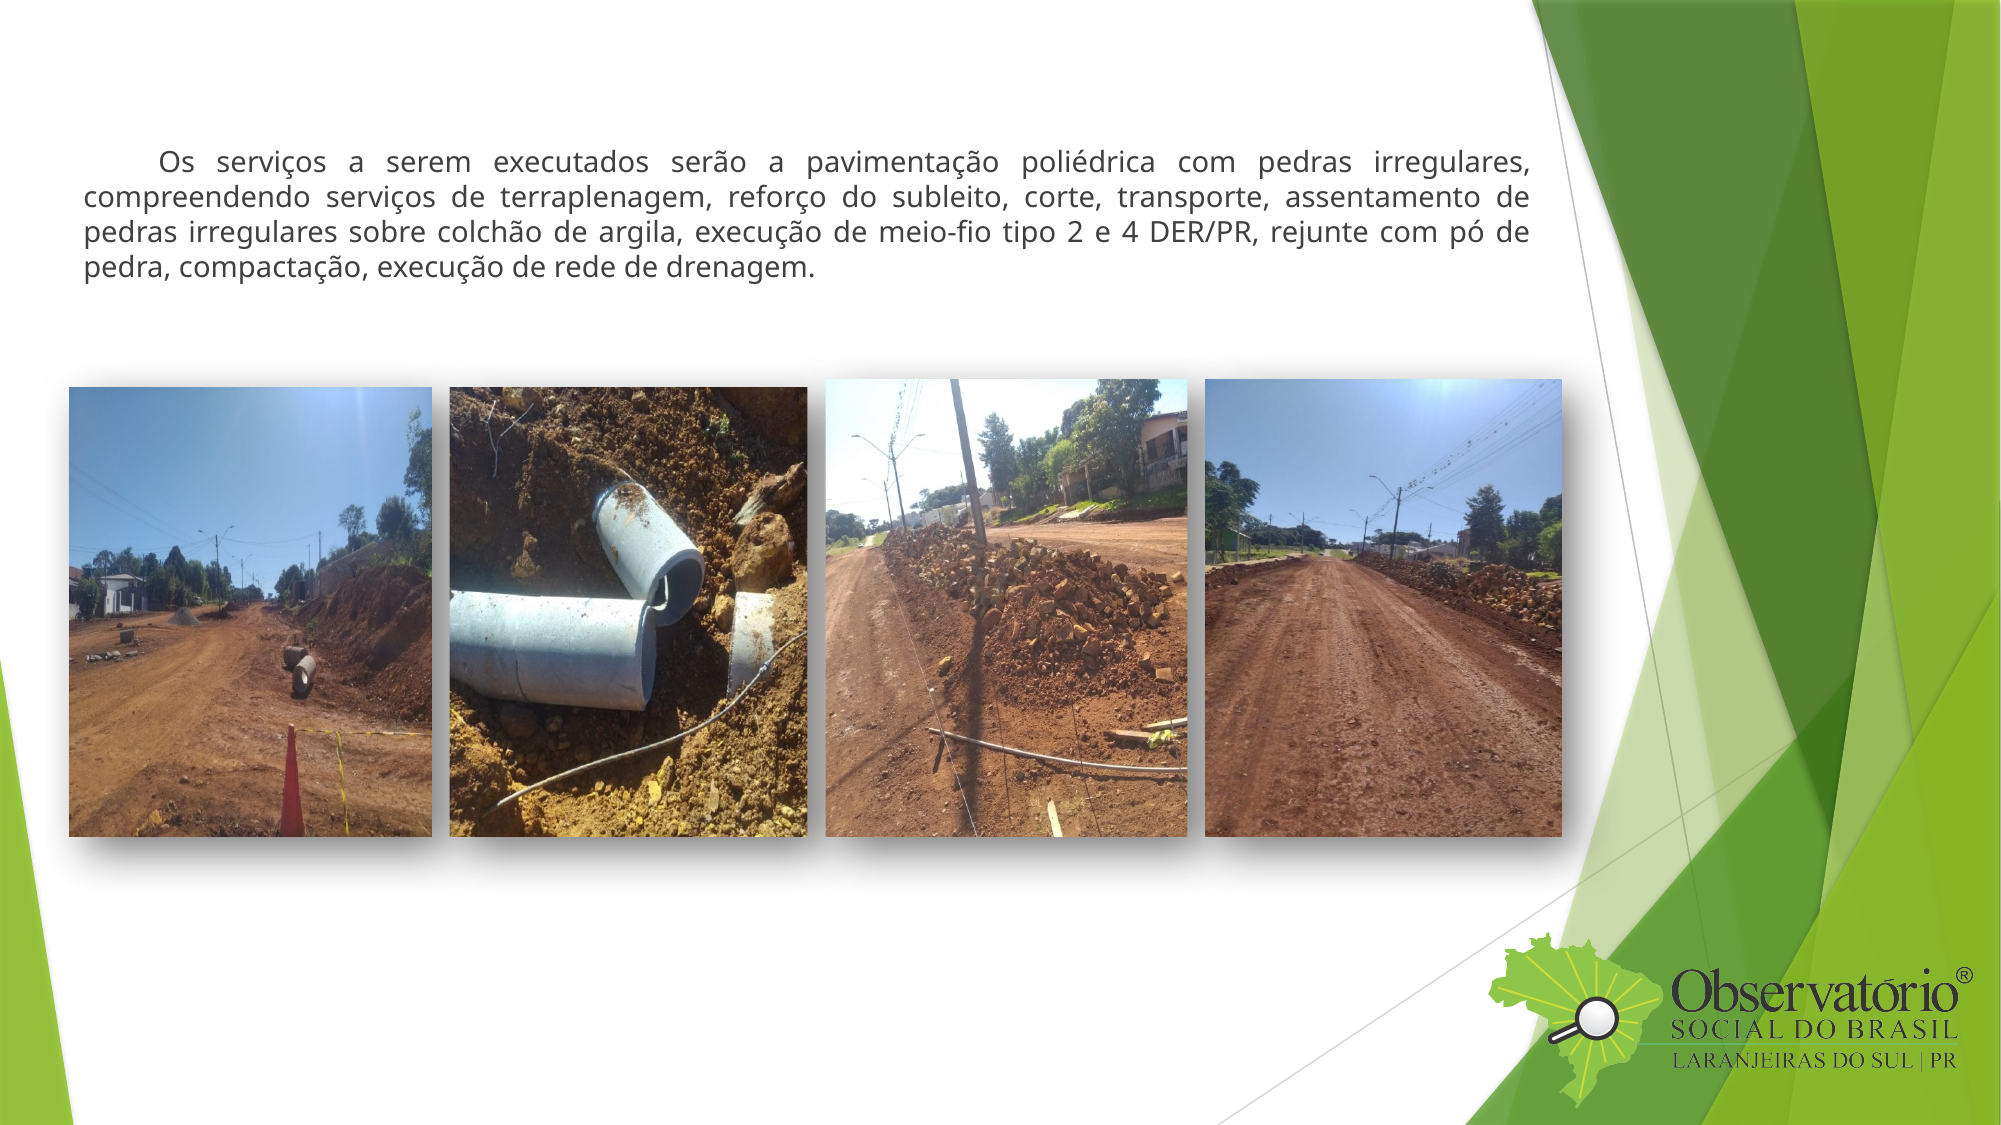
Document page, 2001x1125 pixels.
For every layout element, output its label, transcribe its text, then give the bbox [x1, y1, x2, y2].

picture [824, 379, 1188, 838]
picture [69, 387, 432, 838]
picture [1205, 379, 1563, 837]
list Os serviços a serem executados serão a pavimentação poliédrica com pedras irregulares, compreendendo serviços de terraplenagem, reforço do subleito, corte, transporte, assentamento de pedras irregulares sobre colchão de argila, execução de meio-fio tipo 2 e 4 DER/PR, rejunte com pó de pedra, compactação, execução de rede de drenagem. [68, 135, 1547, 340]
picture [1487, 931, 1973, 1110]
picture [449, 387, 808, 838]
